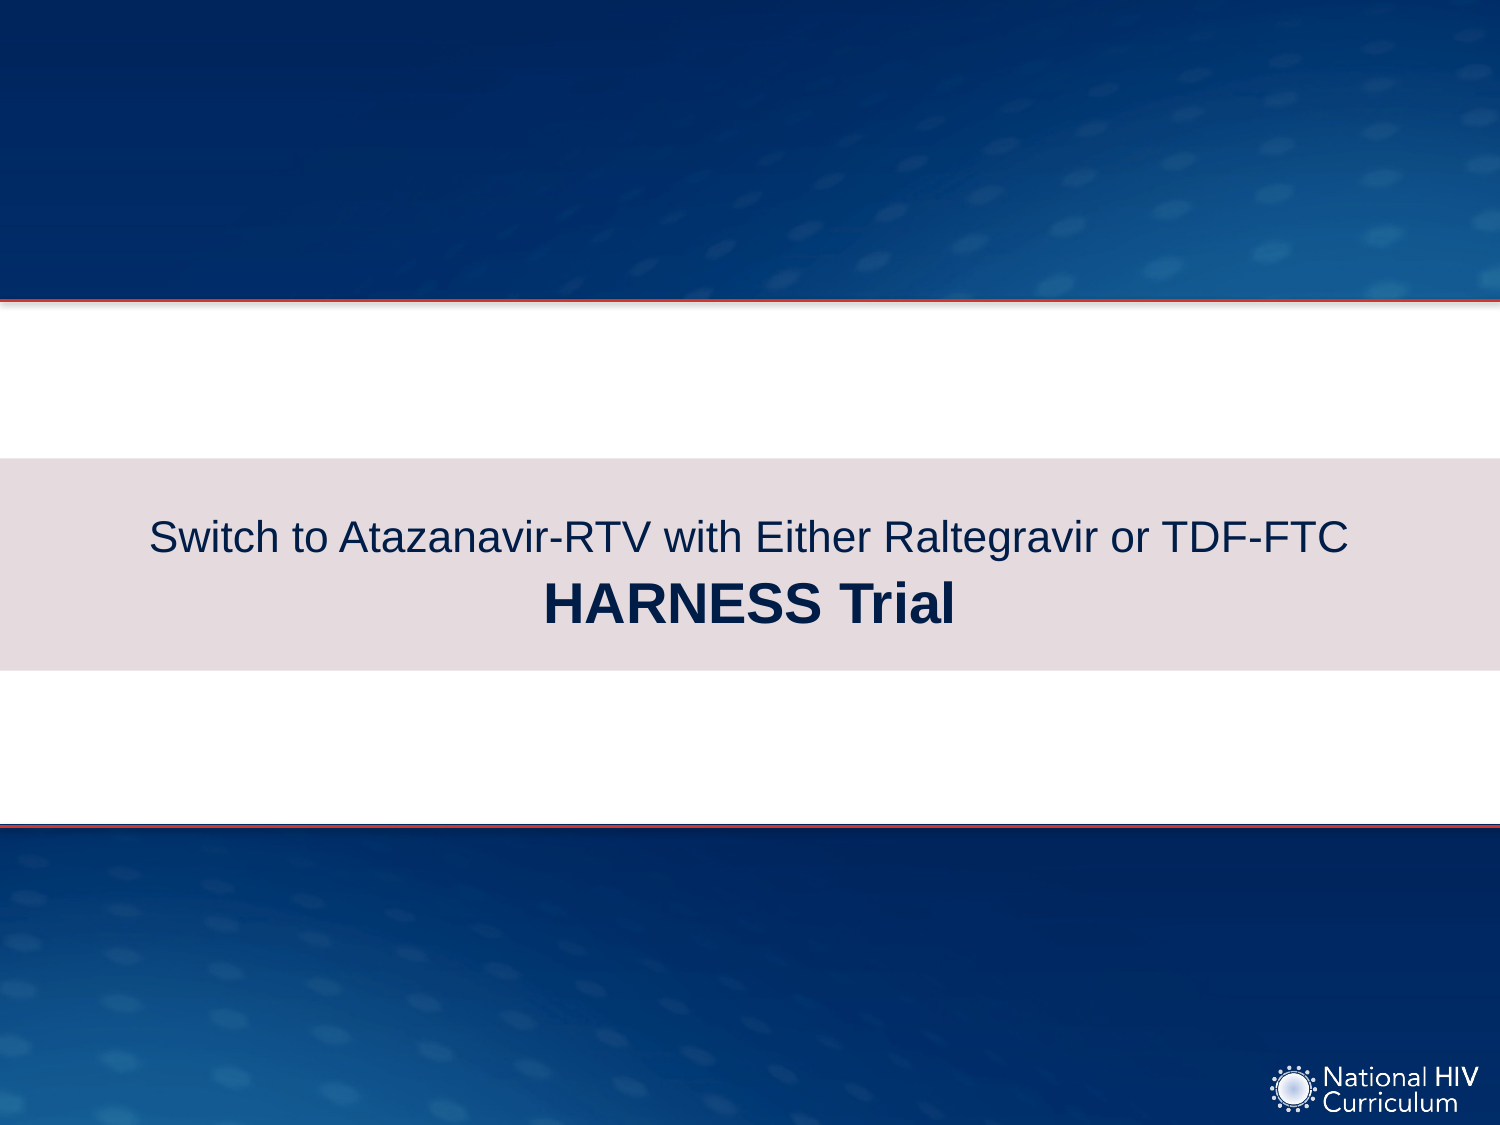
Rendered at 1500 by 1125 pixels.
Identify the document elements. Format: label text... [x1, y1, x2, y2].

title Switch to Atazanavir-RTV with Either Raltegravir or TDF-FTC HARNESS Trial [75, 460, 1426, 670]
picture [0, 828, 1500, 1125]
picture [0, 0, 1500, 299]
